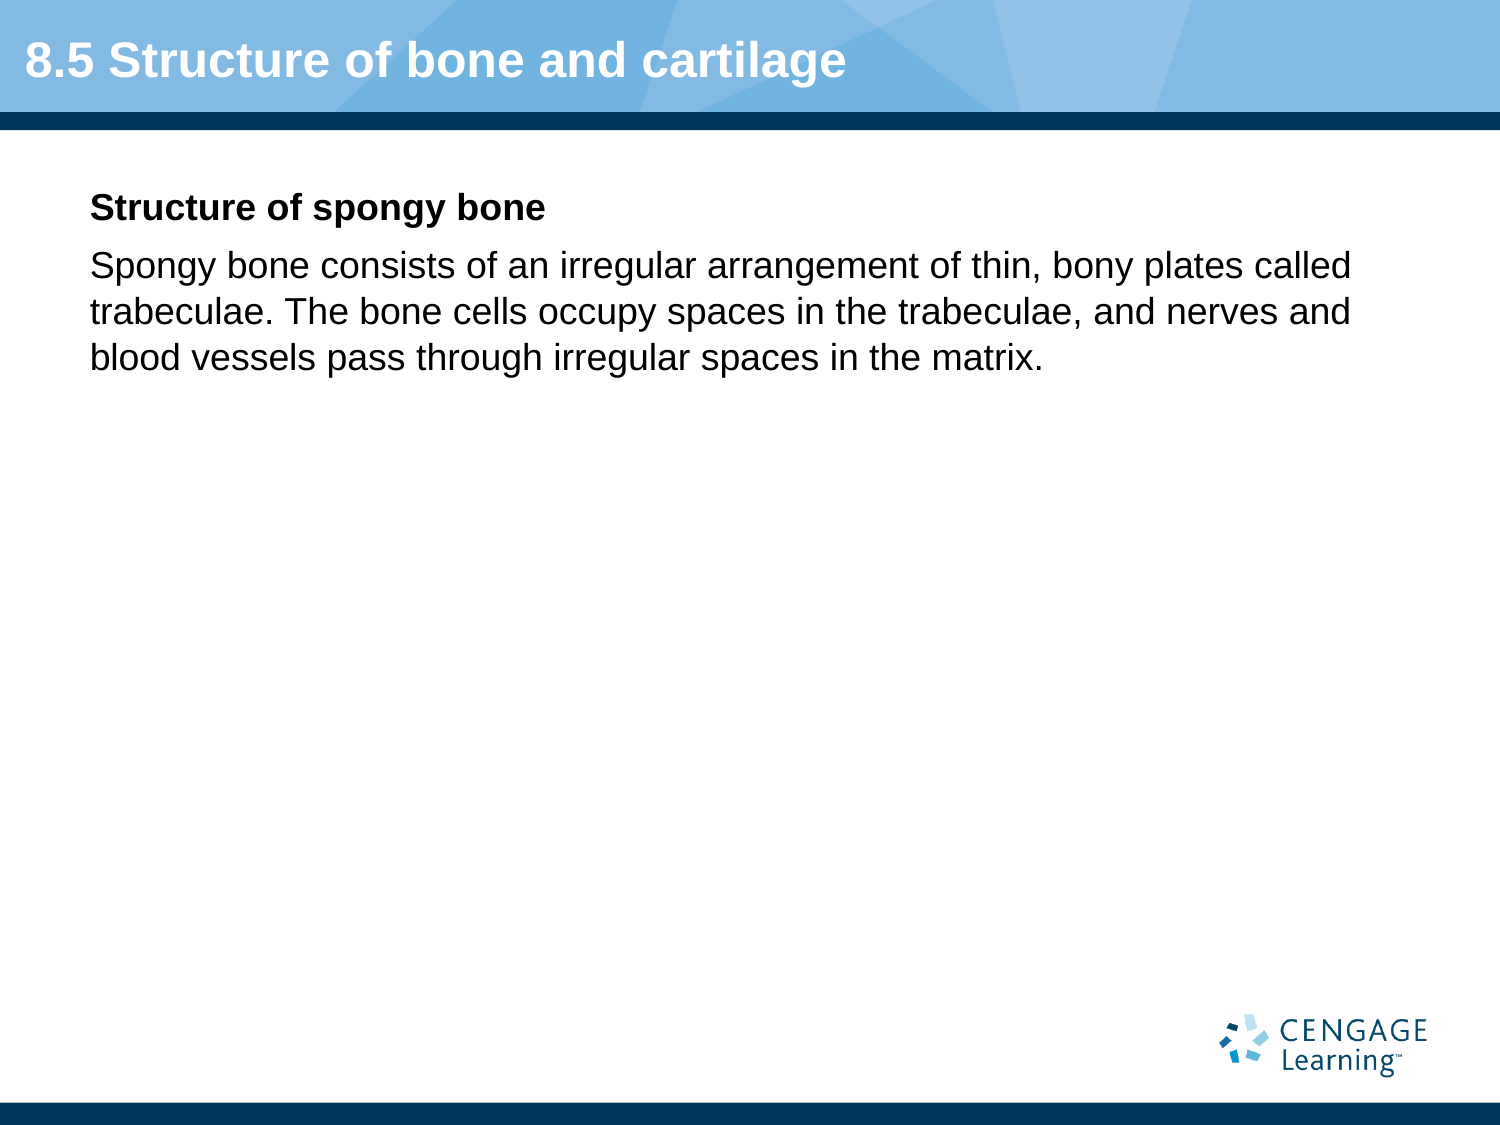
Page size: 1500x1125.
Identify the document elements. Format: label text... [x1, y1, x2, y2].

title 8.5 Structure of bone and cartilage [24, 24, 1263, 100]
picture [1195, 990, 1450, 1101]
picture [0, 0, 1500, 112]
text_box Structure of spongy bone Spongy bone consists of an irregular arrangement of thin, bony plates called trabeculae. The bone cells occupy spaces in the trabeculae, and nerves and blood vessels pass through irregular spaces in the matrix. [75, 174, 1375, 386]
